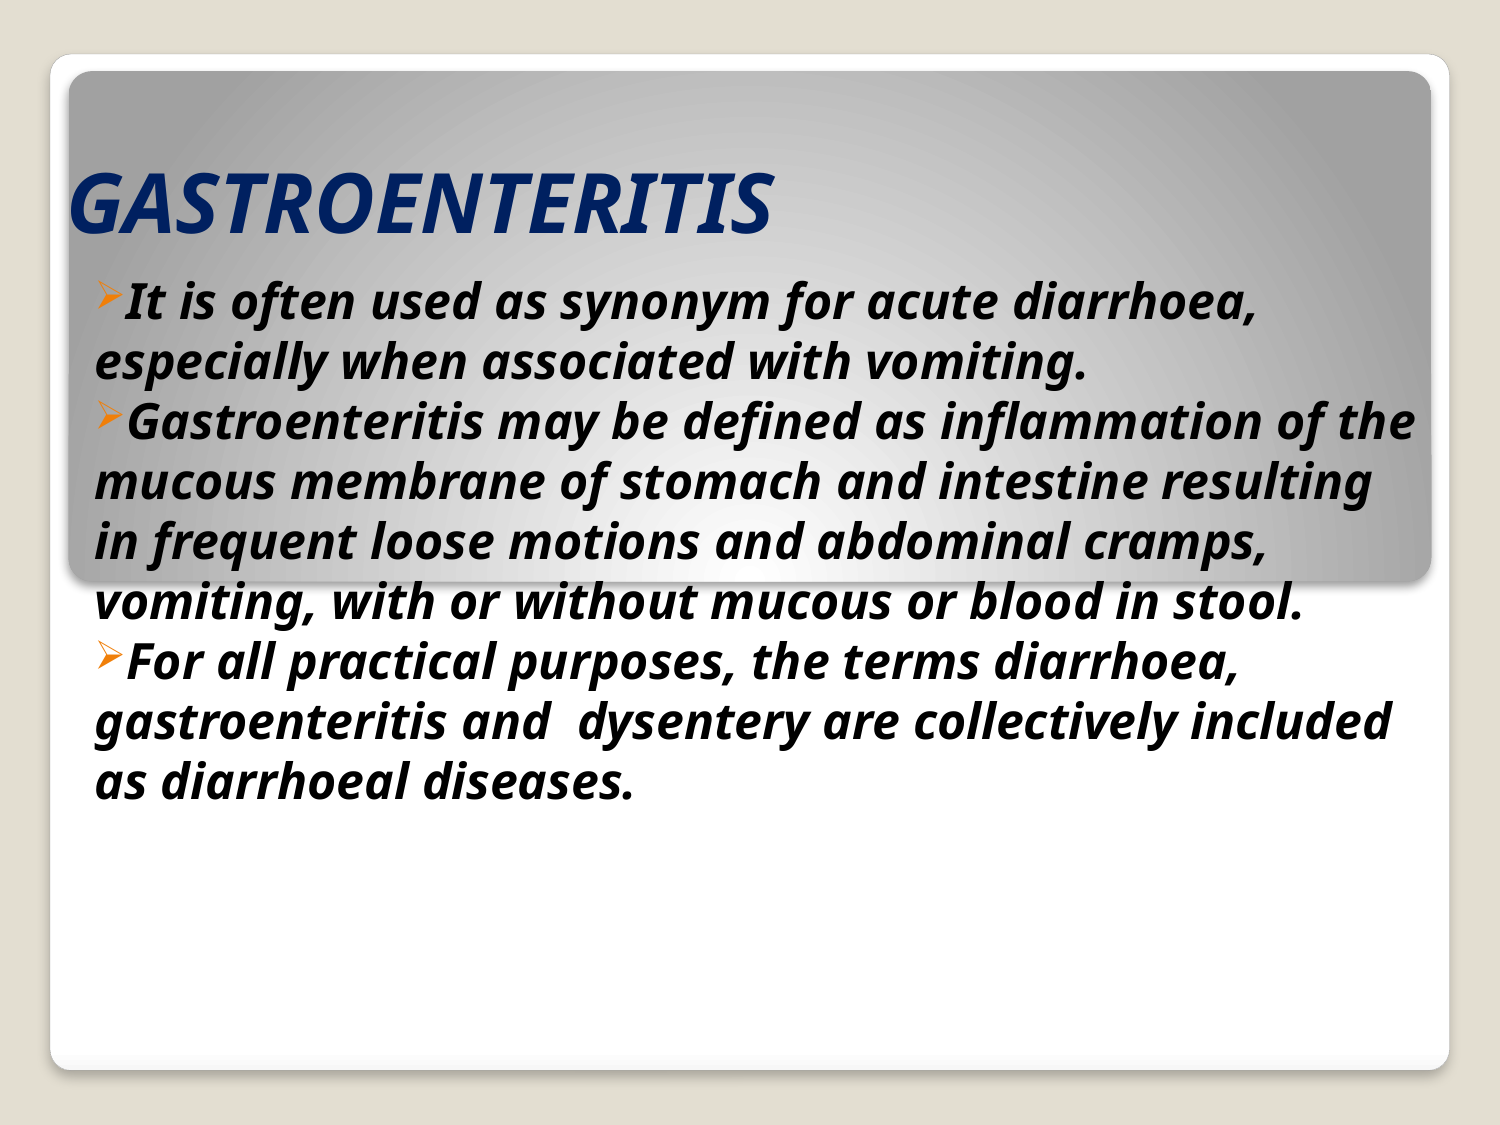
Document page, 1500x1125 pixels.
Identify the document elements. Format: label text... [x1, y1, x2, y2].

title GASTROENTERITIS [58, 58, 1442, 258]
subtitle It is often used as synonym for acute diarrhoea, especially when associated with vomiting. Gastroenteritis may be defined as inflammation of the mucous membrane of stomach and intestine resulting in frequent loose motions and abdominal cramps, vomiting, with or without mucous or blood in stool. For all practical purposes, the terms diarrhoea, gastroenteritis and dysentery are collectively included as diarrhoeal diseases. [58, 269, 1442, 1067]
